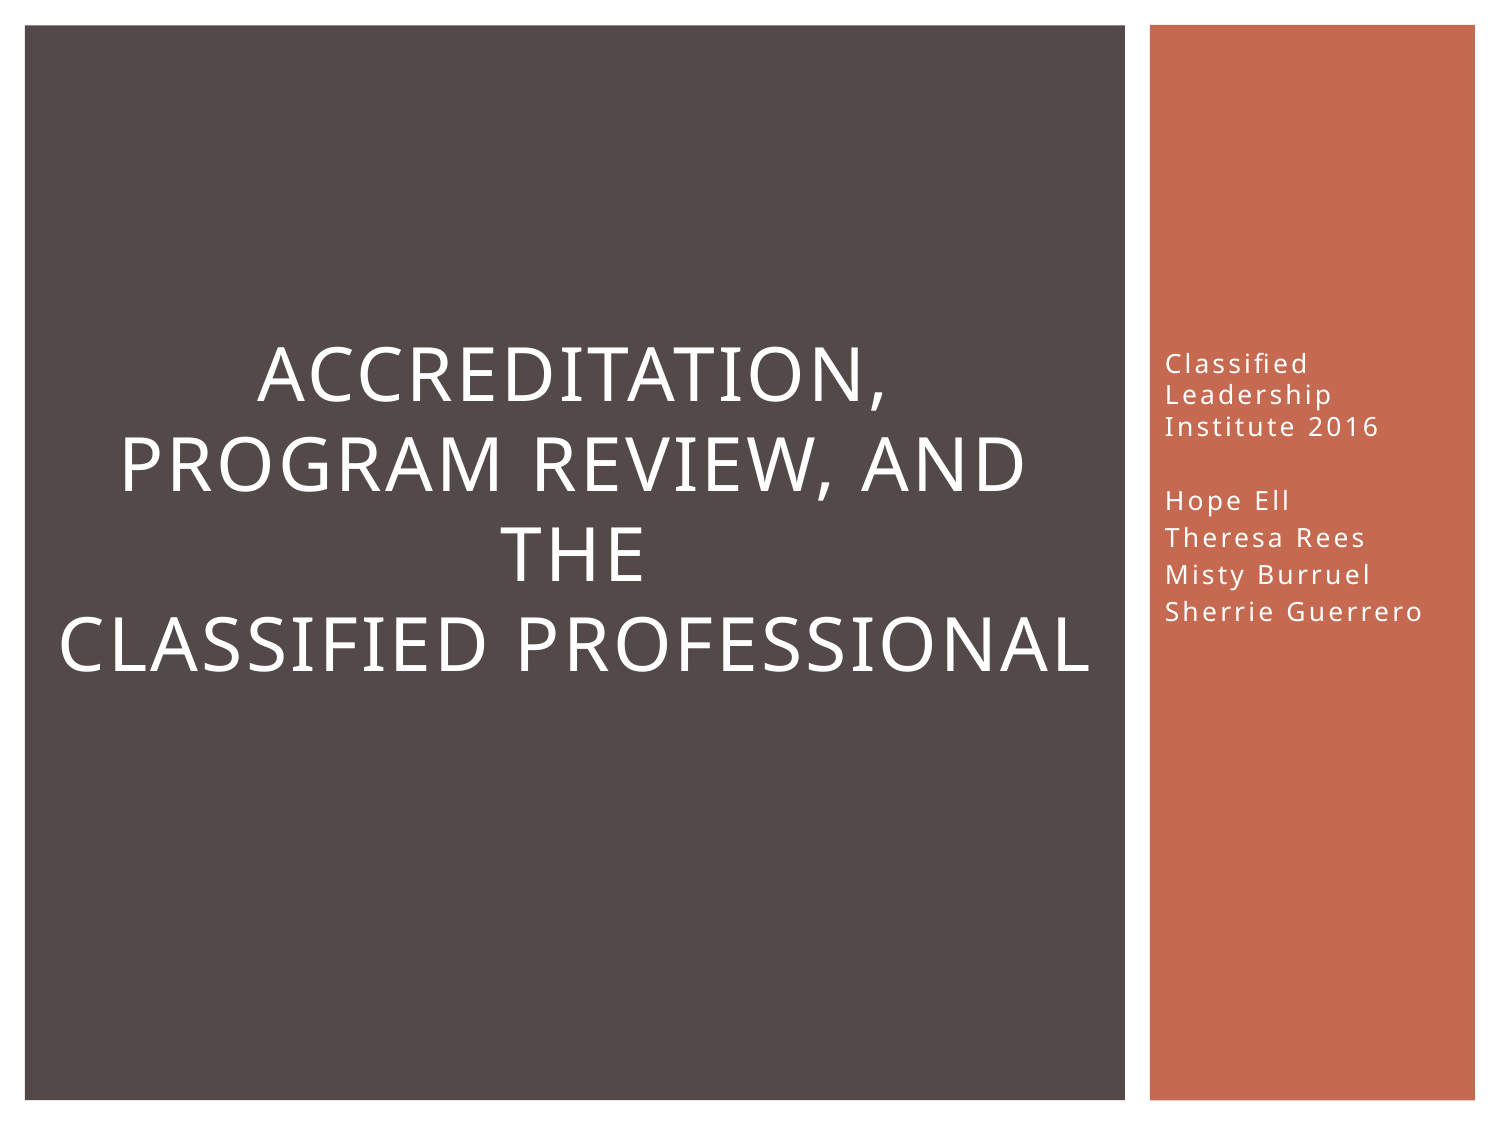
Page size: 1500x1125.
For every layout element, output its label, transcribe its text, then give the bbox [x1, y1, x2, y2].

title Accreditation, Program Review, AND THE Classified Professional [37, 149, 1113, 863]
subtitle Classified Leadership Institute 2016 Hope Ell Theresa Rees Misty Burruel Sherrie Guerrero [1149, 336, 1475, 637]
